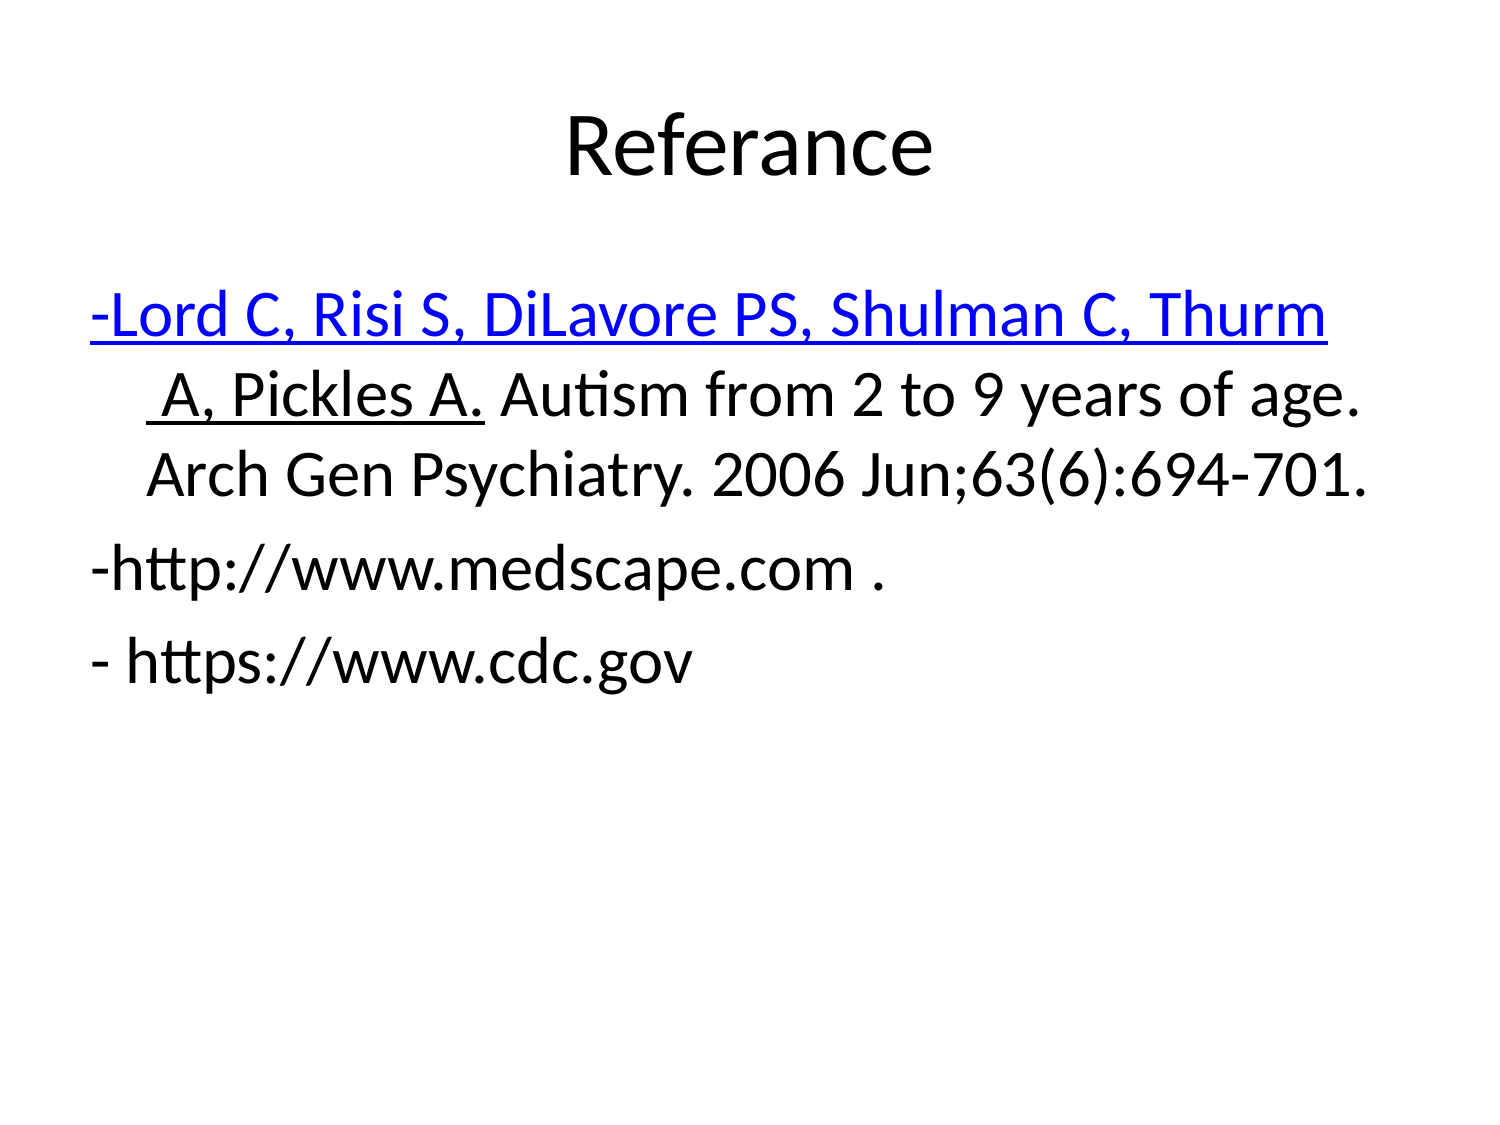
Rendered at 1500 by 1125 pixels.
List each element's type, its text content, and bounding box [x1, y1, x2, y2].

list -Lord C, Risi S, DiLavore PS, Shulman C, Thurm A, Pickles A. Autism from 2 to 9 years of age. Arch Gen Psychiatry. 2006 Jun;63(6):694-701. -http://www.medscape.com . - https://www.cdc.gov [75, 262, 1425, 1005]
title Referance [75, 45, 1425, 233]
